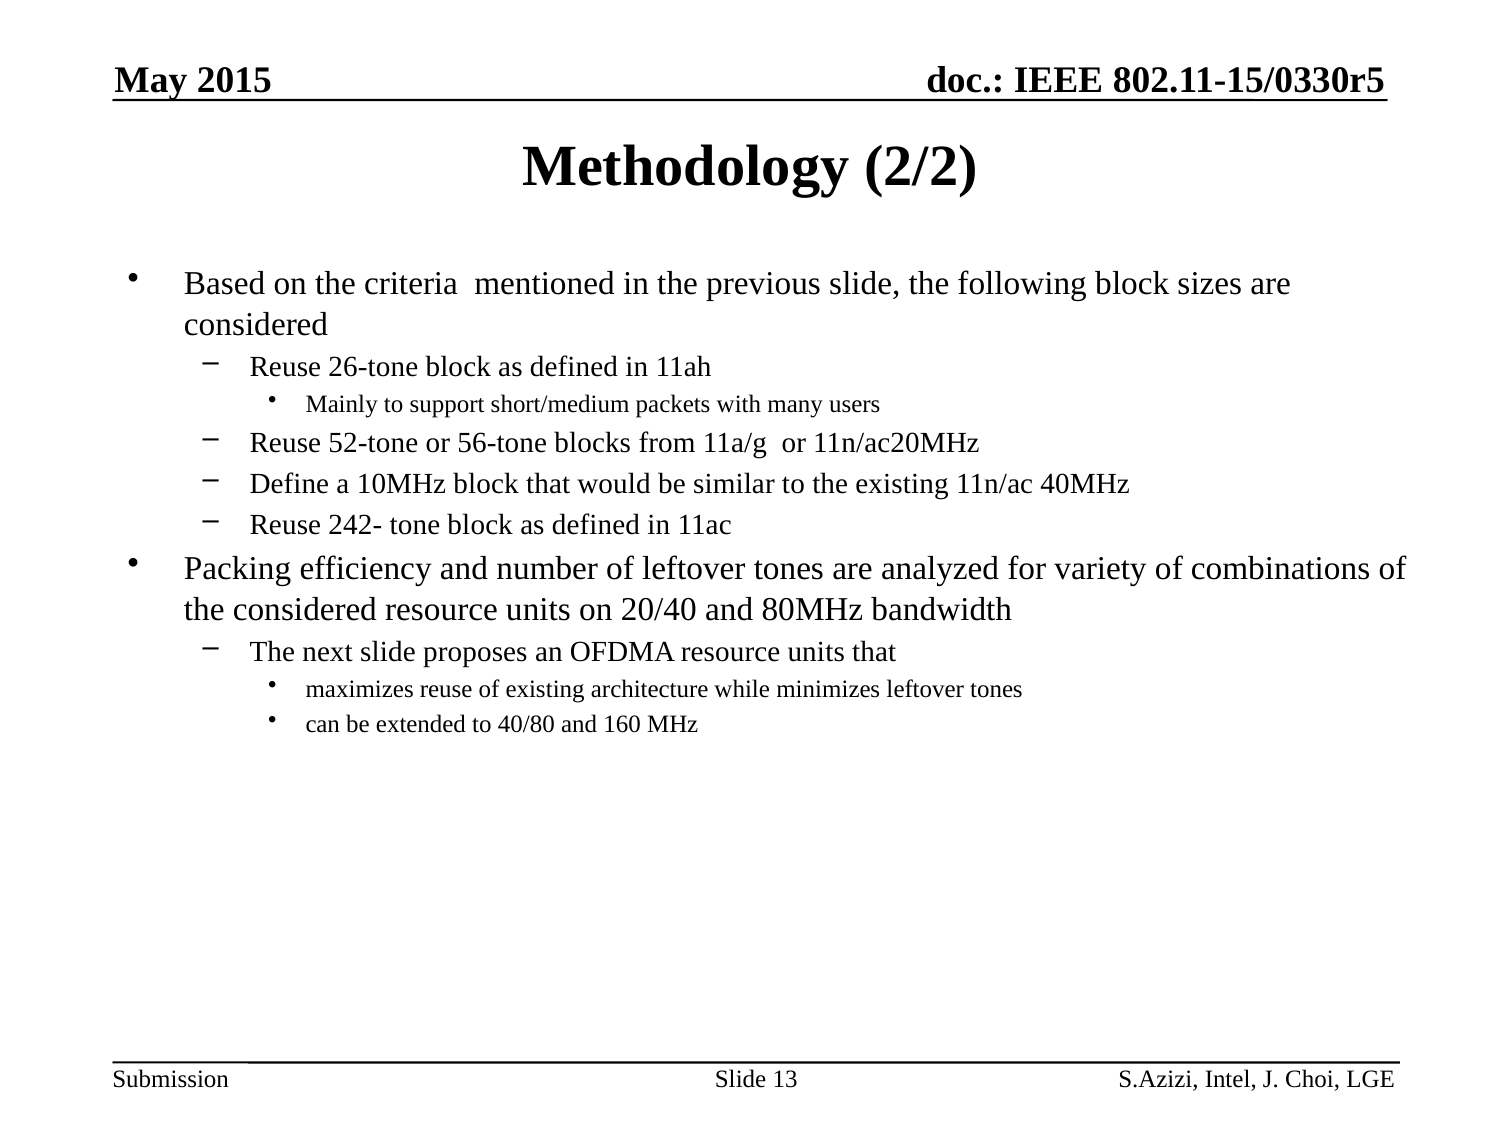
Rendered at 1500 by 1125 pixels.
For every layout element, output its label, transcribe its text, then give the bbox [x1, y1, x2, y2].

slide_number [114, 54, 274, 101]
slide_number Slide 13 [712, 1061, 800, 1093]
list Based on the criteria mentioned in the previous slide, the following block sizes are considered Reuse 26-tone block as defined in 11ah Mainly to support short/medium packets with many users Reuse 52-tone or 56-tone blocks from 11a/g or 11n/ac20MHz Define a 10MHz block that would be similar to the existing 11n/ac 40MHz Reuse 242- tone block as defined in 11ac Packing efficiency and number of leftover tones are analyzed for variety of combinations of the considered resource units on 20/40 and 80MHz bandwidth The next slide proposes an OFDMA resource units that maximizes reuse of existing architecture while minimizes leftover tones can be extended to 40/80 and 160 MHz [112, 212, 1451, 1013]
title Methodology (2/2) [112, 112, 1388, 212]
footer S.Azizi, Intel, J. Choi, LGE [1114, 1061, 1402, 1093]
